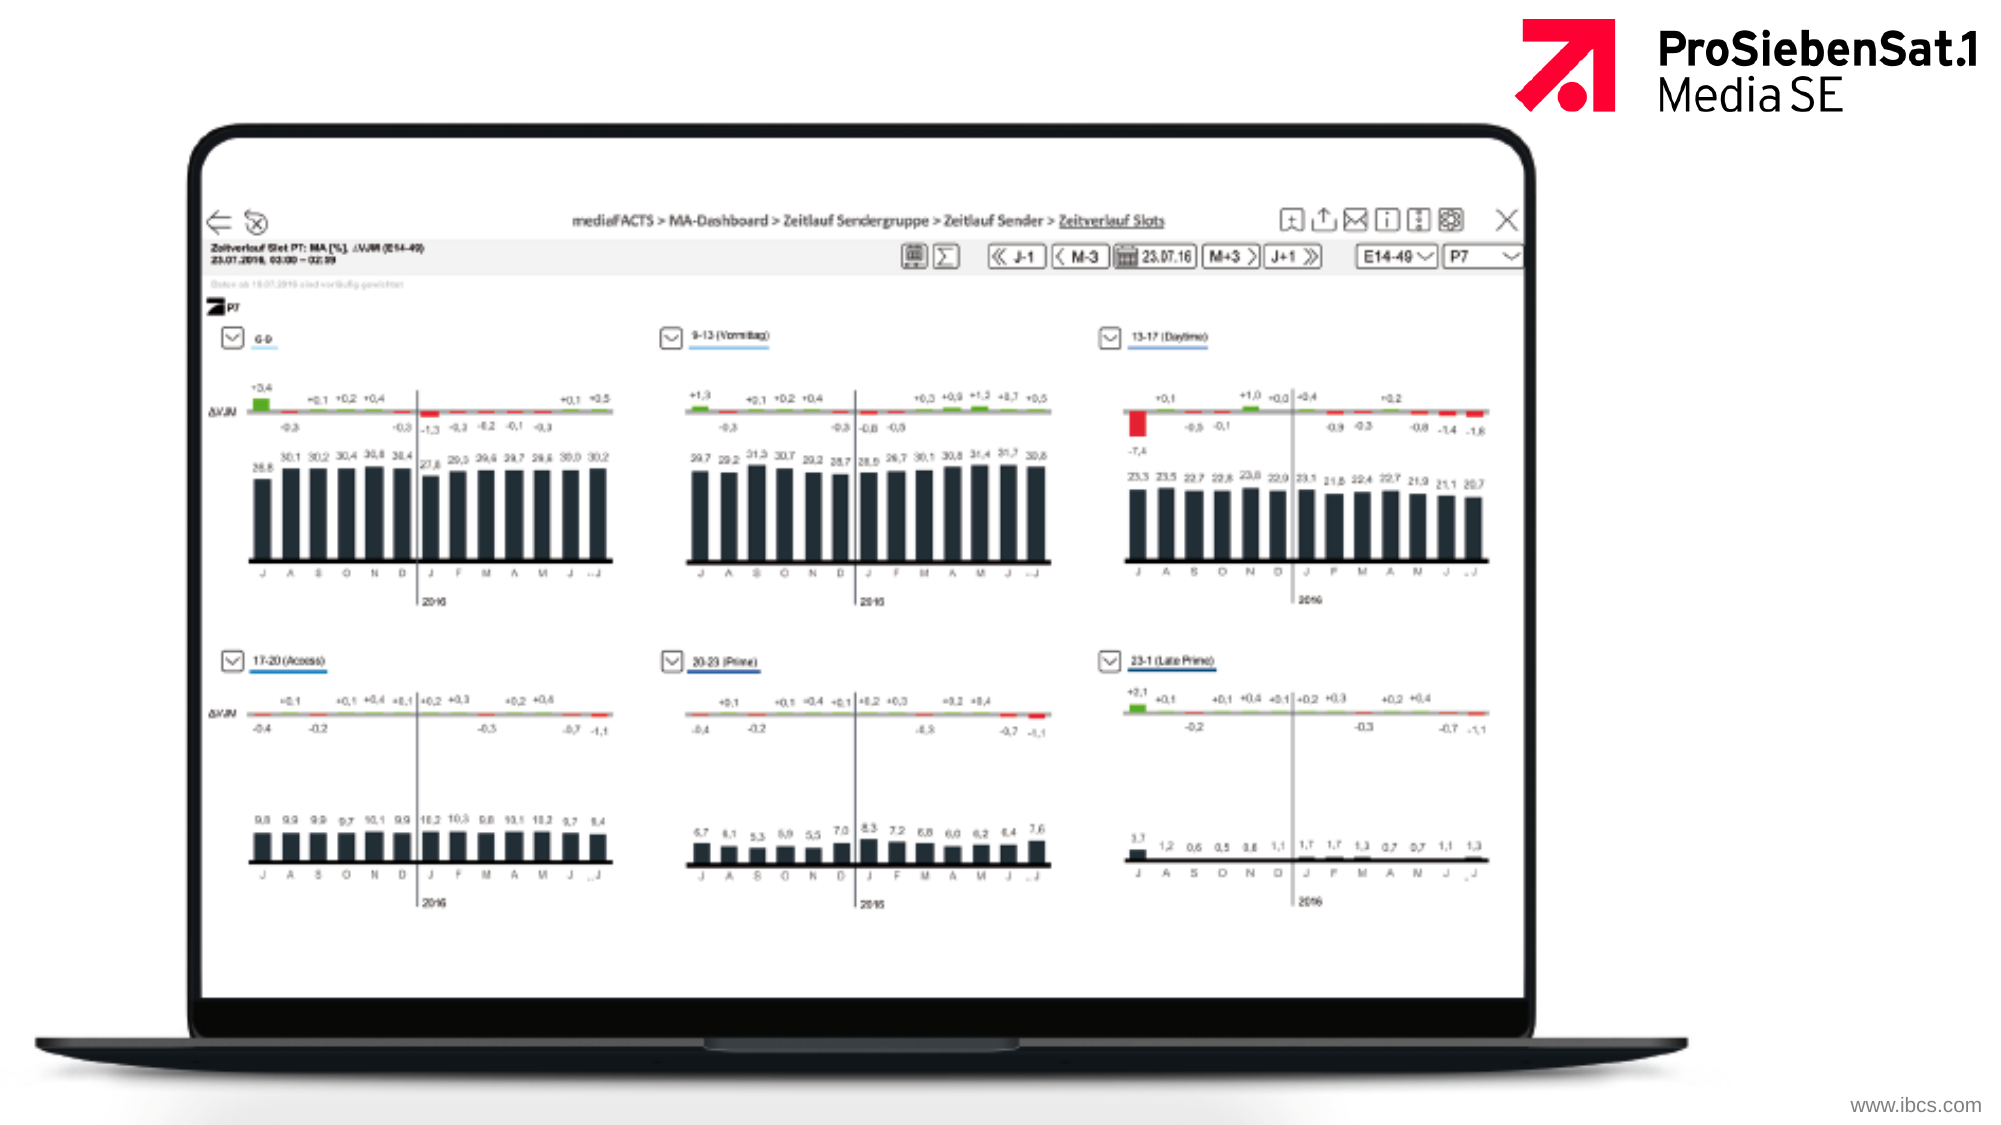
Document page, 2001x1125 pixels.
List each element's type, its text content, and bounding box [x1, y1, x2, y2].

picture [0, 19, 1976, 1125]
text_box www.ibcs.com [1835, 1084, 1997, 1125]
